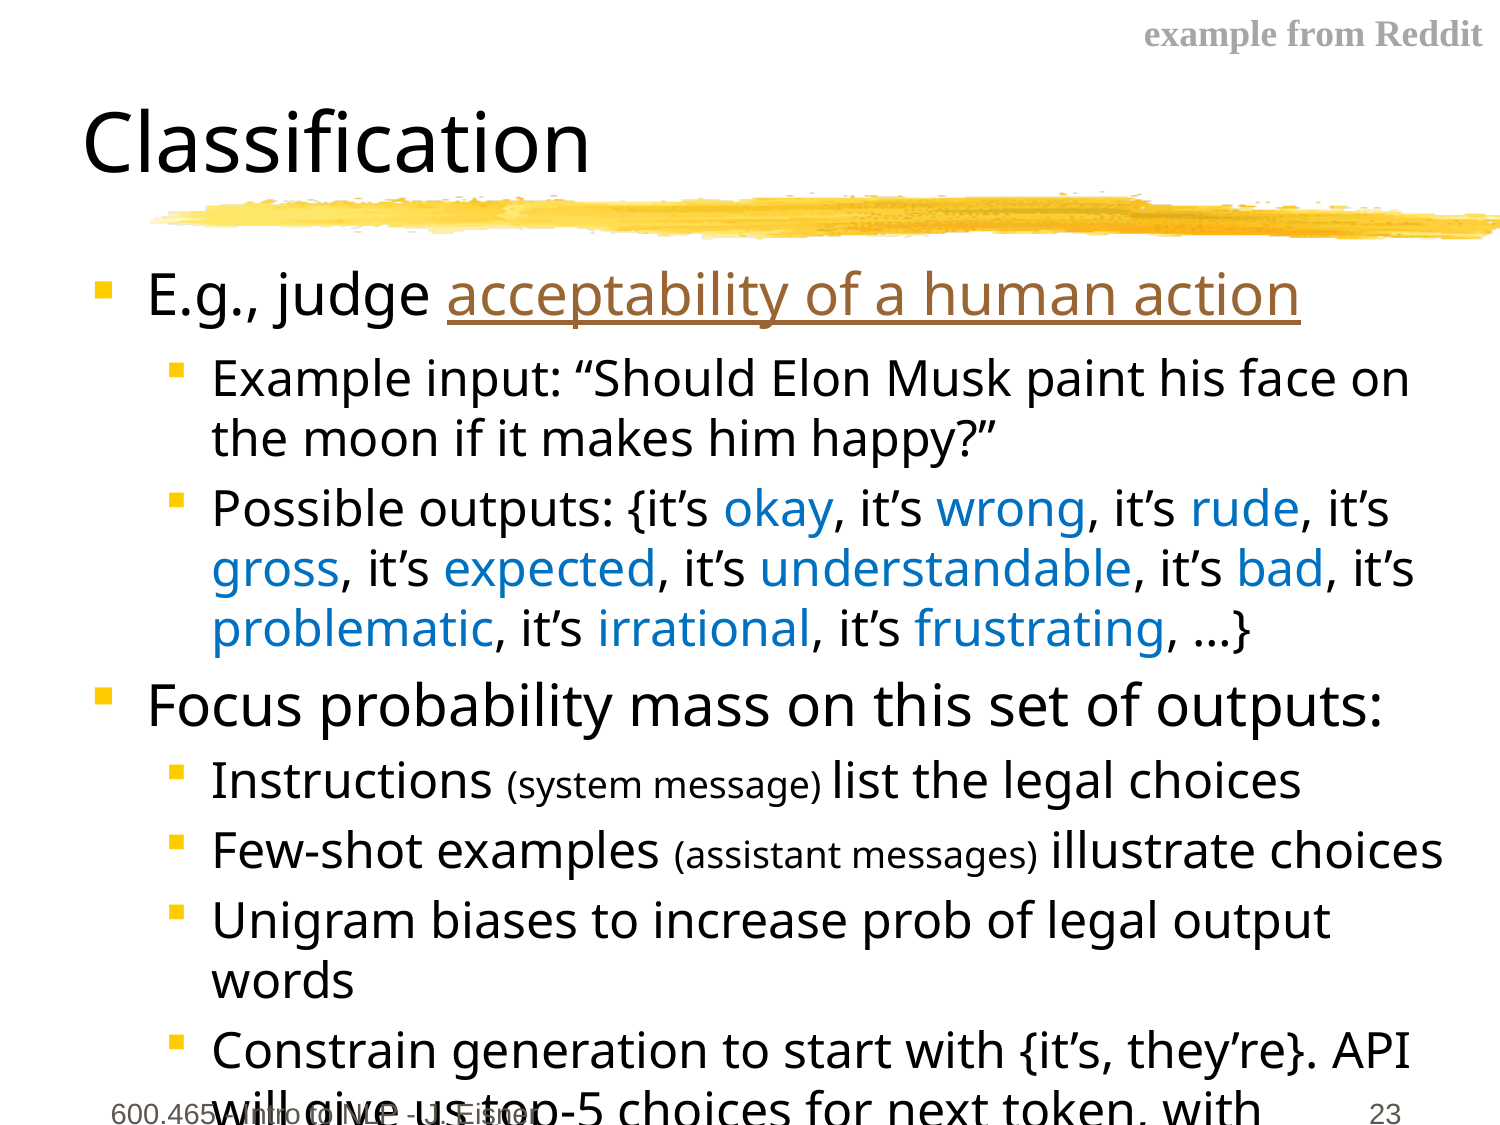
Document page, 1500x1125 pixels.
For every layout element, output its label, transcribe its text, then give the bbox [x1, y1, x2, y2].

title Classification [66, 8, 1342, 197]
footer 600.465 - Intro to NLP - J. Eisner [87, 1062, 563, 1125]
list E.g., judge acceptability of a human action Example input: “Should Elon Musk paint his face on the moon if it makes him happy?” Possible outputs: {it’s okay, it’s wrong, it’s rude, it’s gross, it’s expected, it’s understandable, it’s bad, it’s problematic, it’s irrational, it’s frustrating, …} Focus probability mass on this set of outputs: Instructions (system message) list the legal choices Few-shot examples (assistant messages) illustrate choices Unigram biases to increase prob of legal output words Constrain generation to start with {it’s, they’re}. API will give us top-5 choices for next token, with probabilities. [75, 249, 1488, 1013]
text_box example from Reddit [1128, 1, 1498, 61]
picture [150, 186, 1500, 250]
slide_number 23 [1103, 1062, 1417, 1125]
